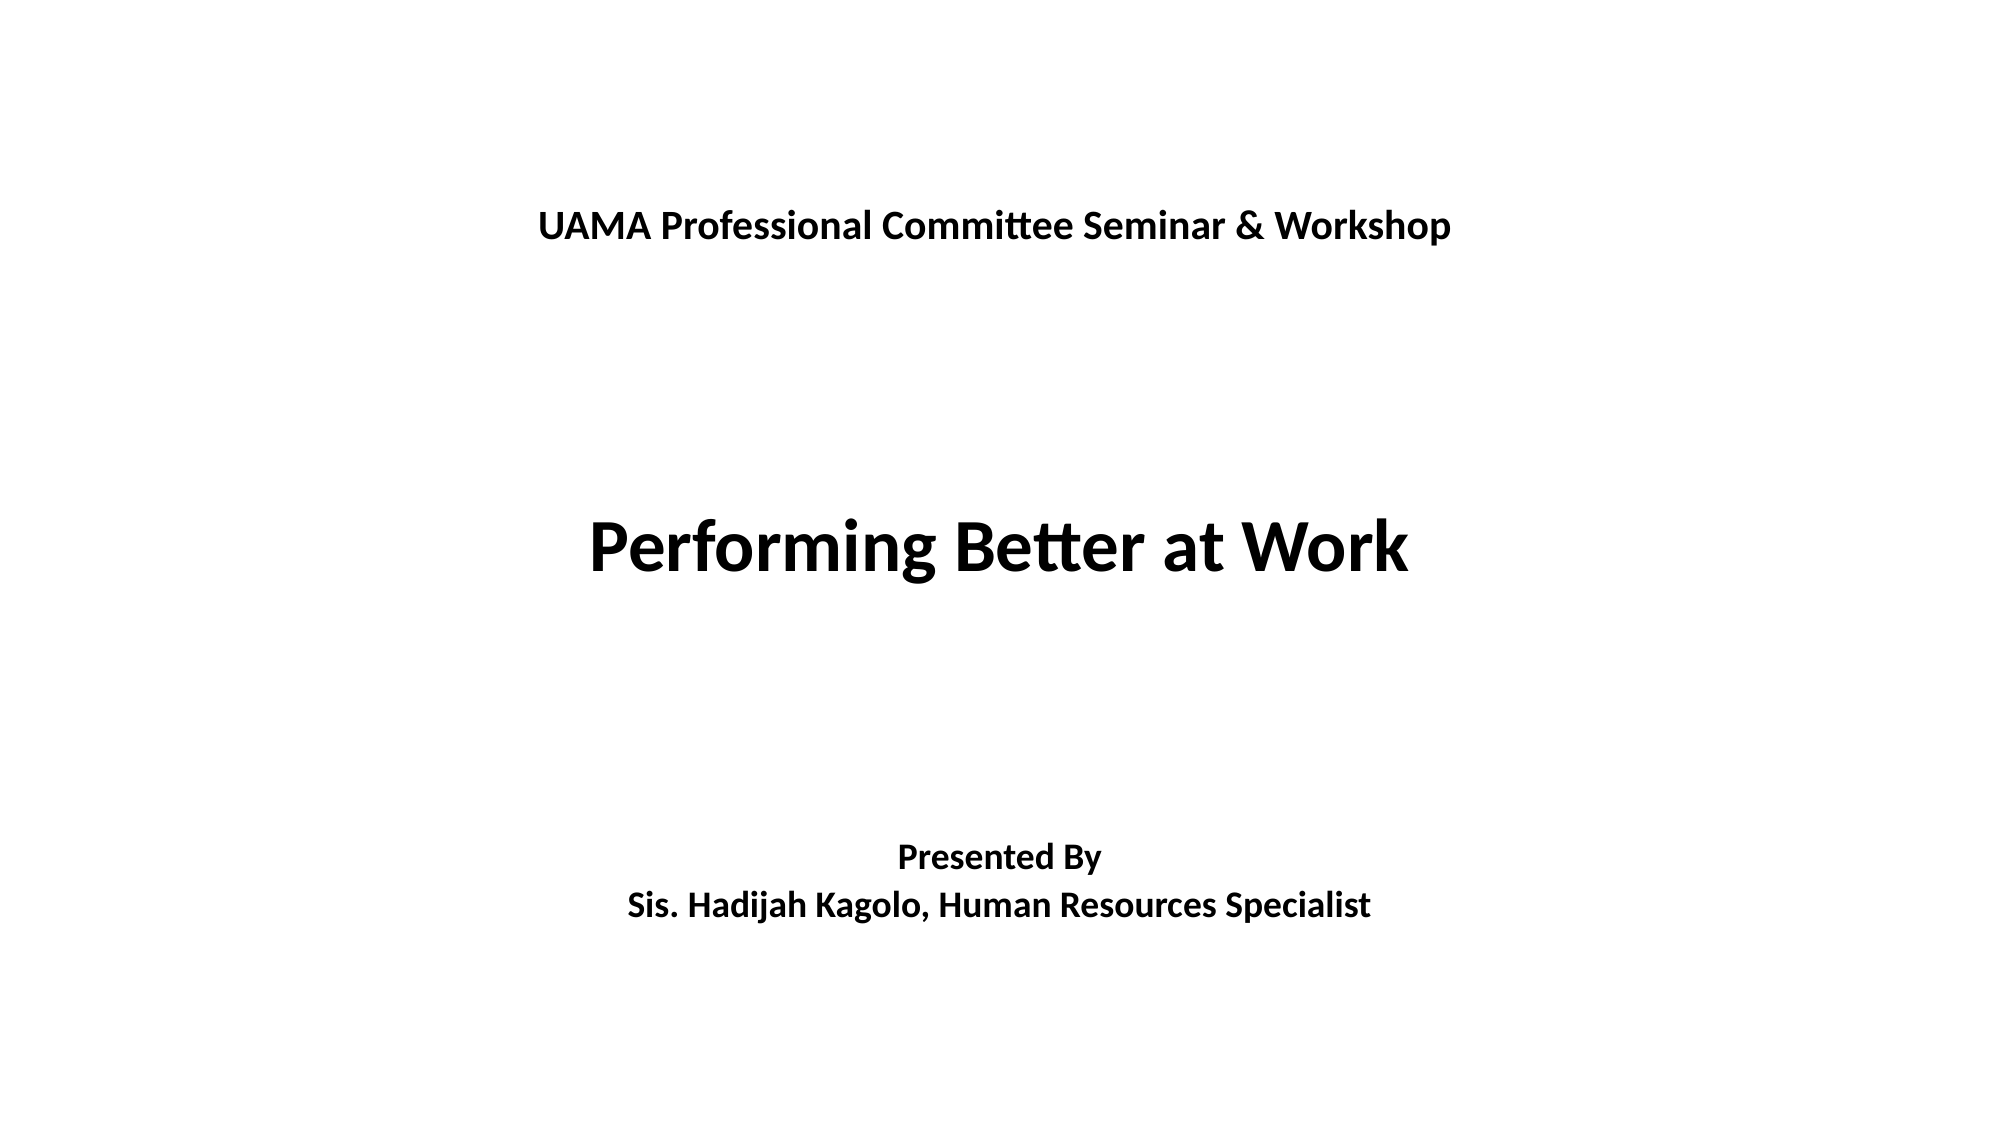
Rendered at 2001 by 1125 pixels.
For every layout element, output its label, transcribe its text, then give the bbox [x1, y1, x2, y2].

text_box UAMA Professional Committee Seminar & Workshop Performing Better at Work Presented By Sis. Hadijah Kagolo, Human Resources Specialist [500, 186, 1500, 933]
